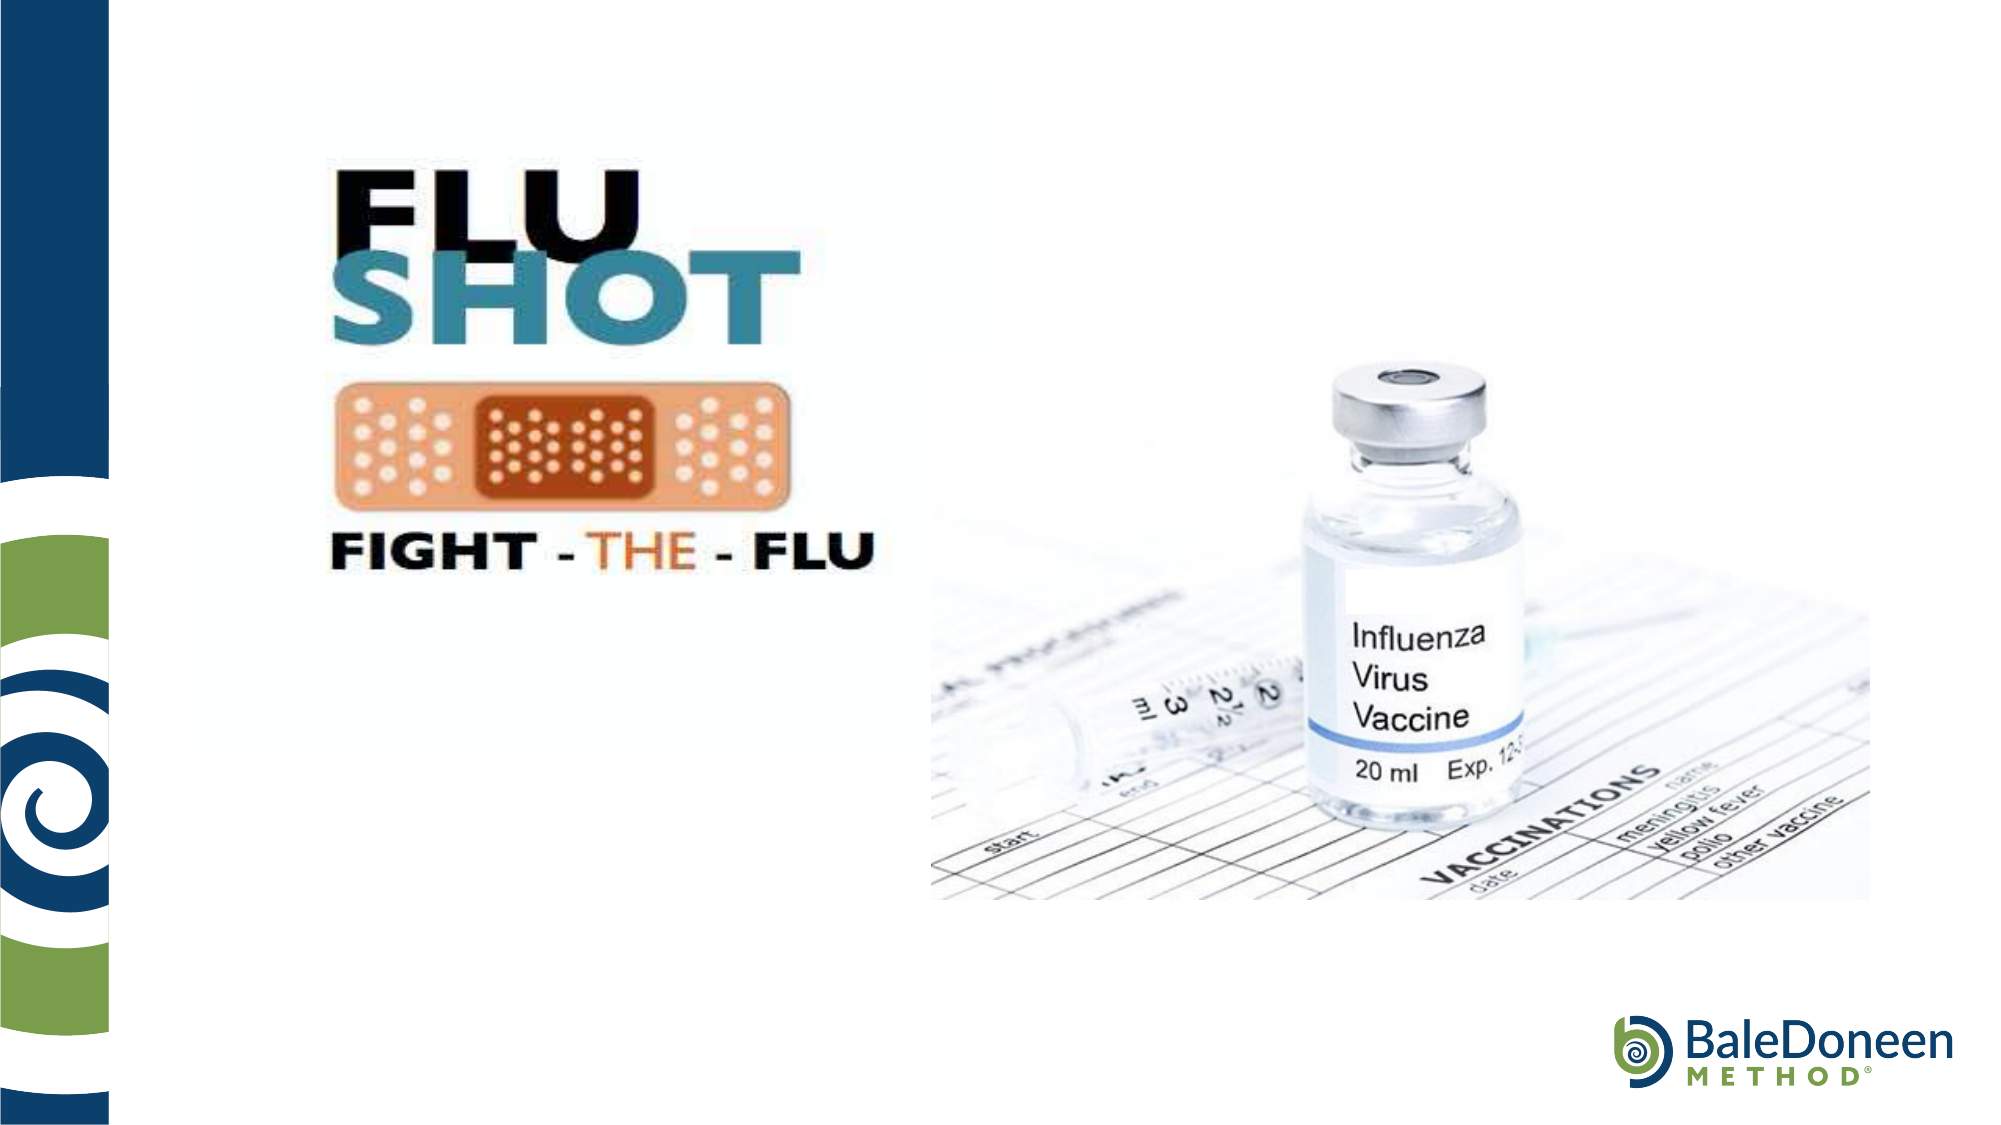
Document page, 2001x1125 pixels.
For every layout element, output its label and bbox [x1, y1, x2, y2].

list [196, 69, 988, 757]
picture [0, 0, 2001, 1125]
